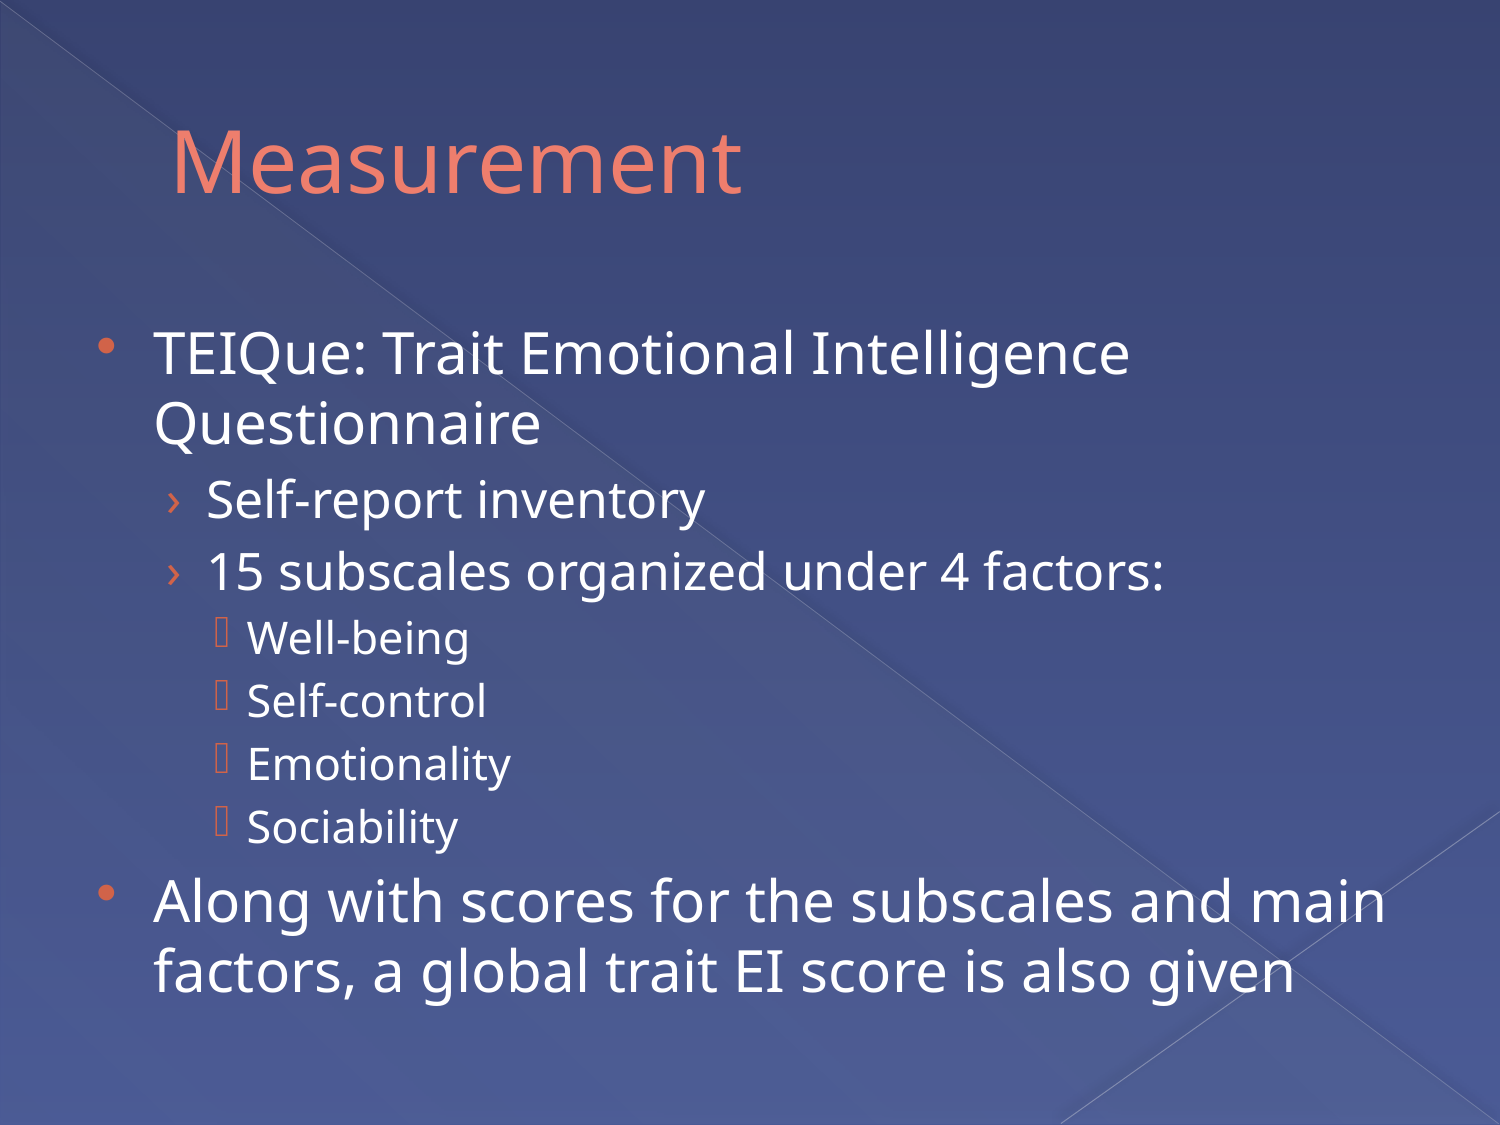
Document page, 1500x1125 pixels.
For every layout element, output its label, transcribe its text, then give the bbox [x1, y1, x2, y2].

title Measurement [75, 43, 1425, 274]
list TEIQue: Trait Emotional Intelligence Questionnaire Self-report inventory 15 subscales organized under 4 factors: Well-being Self-control Emotionality Sociability Along with scores for the subscales and main factors, a global trait EI score is also given [75, 308, 1425, 1059]
